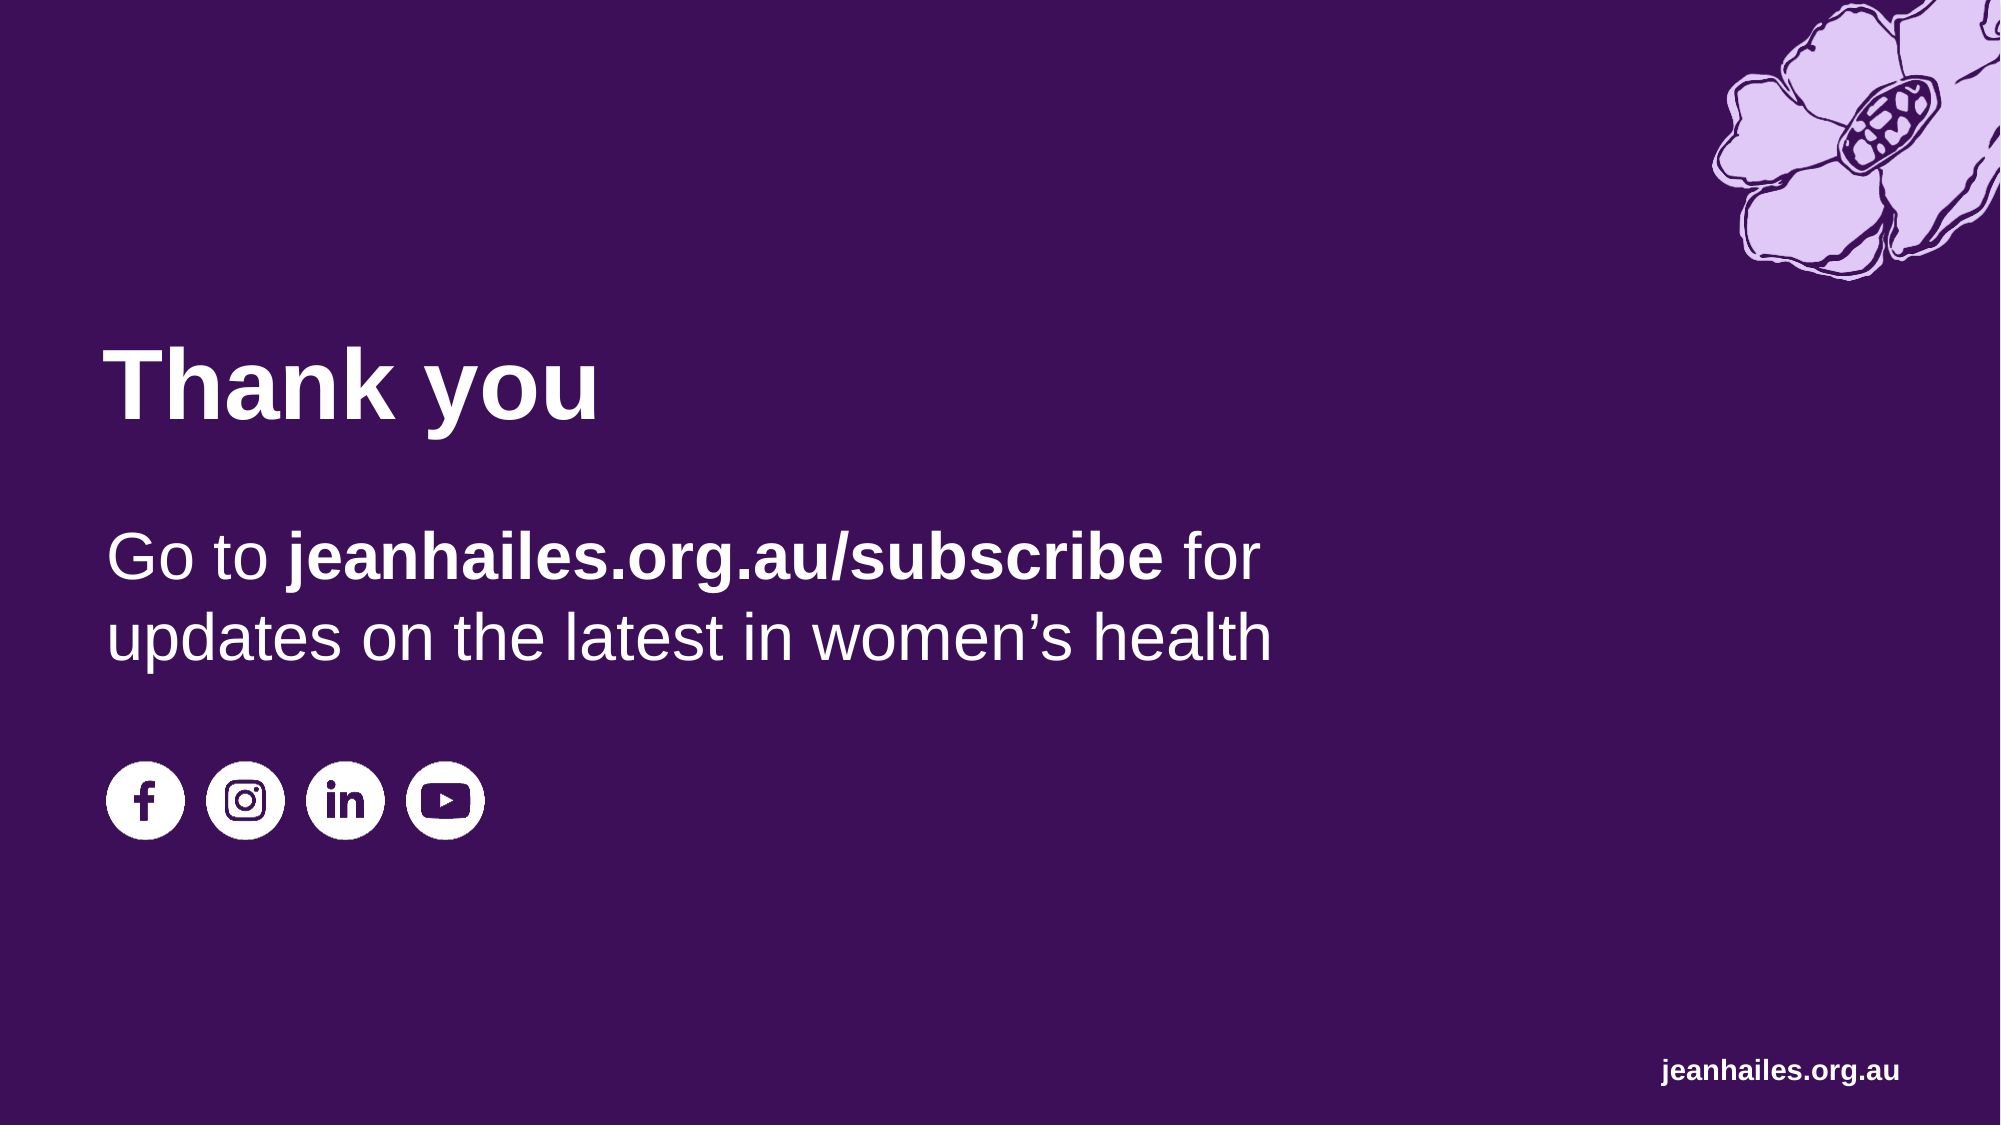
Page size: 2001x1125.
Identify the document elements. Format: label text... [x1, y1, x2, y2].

text_box Go to jeanhailes.org.au/subscribe for updates on the latest in women’s health [91, 506, 1464, 669]
picture [102, 729, 489, 872]
picture [1712, 0, 2001, 281]
title Thank you [102, 286, 1828, 473]
